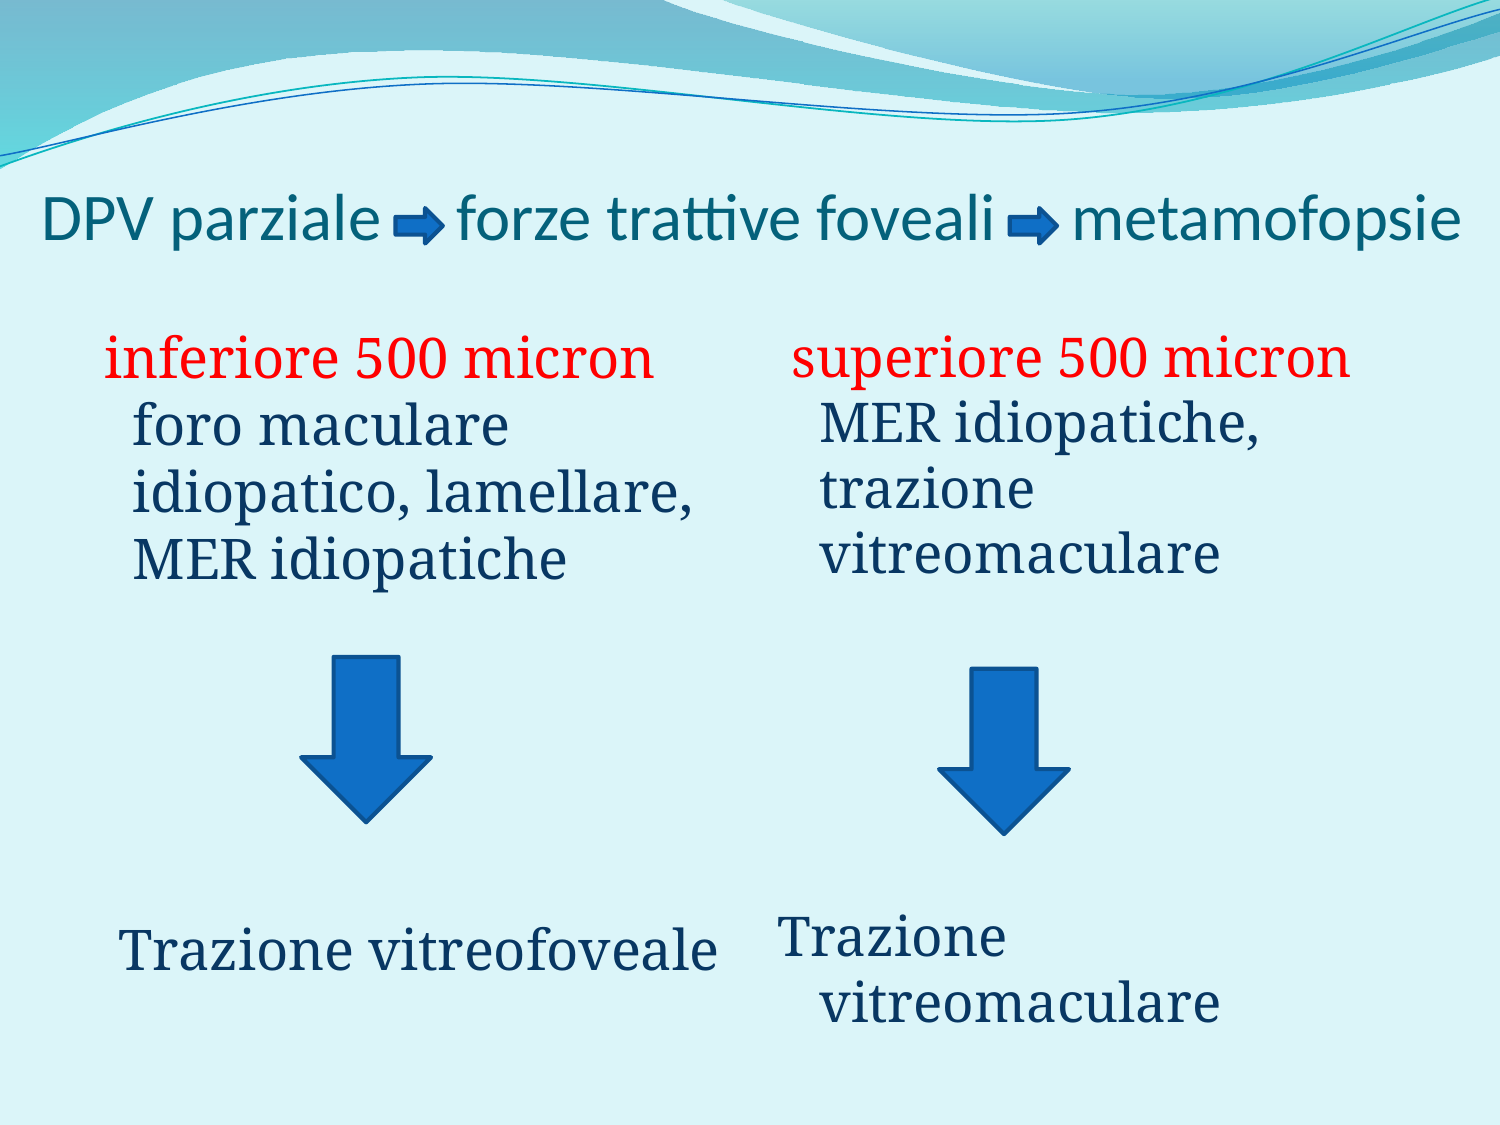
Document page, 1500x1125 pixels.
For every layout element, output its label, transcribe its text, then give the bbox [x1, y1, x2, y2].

text_box [937, 666, 1071, 837]
text_box [393, 206, 445, 246]
title DPV parziale forze trattive foveali metamofopsie [41, 125, 1500, 254]
list superiore 500 micron MER idiopatiche, trazione vitreomaculare Trazione vitreomaculare [762, 314, 1425, 1043]
text_box [299, 654, 433, 825]
text_box [1007, 206, 1060, 246]
list inferiore 500 micron foro maculare idiopatico, lamellare, MER idiopatiche Trazione vitreofoveale [75, 314, 738, 1043]
